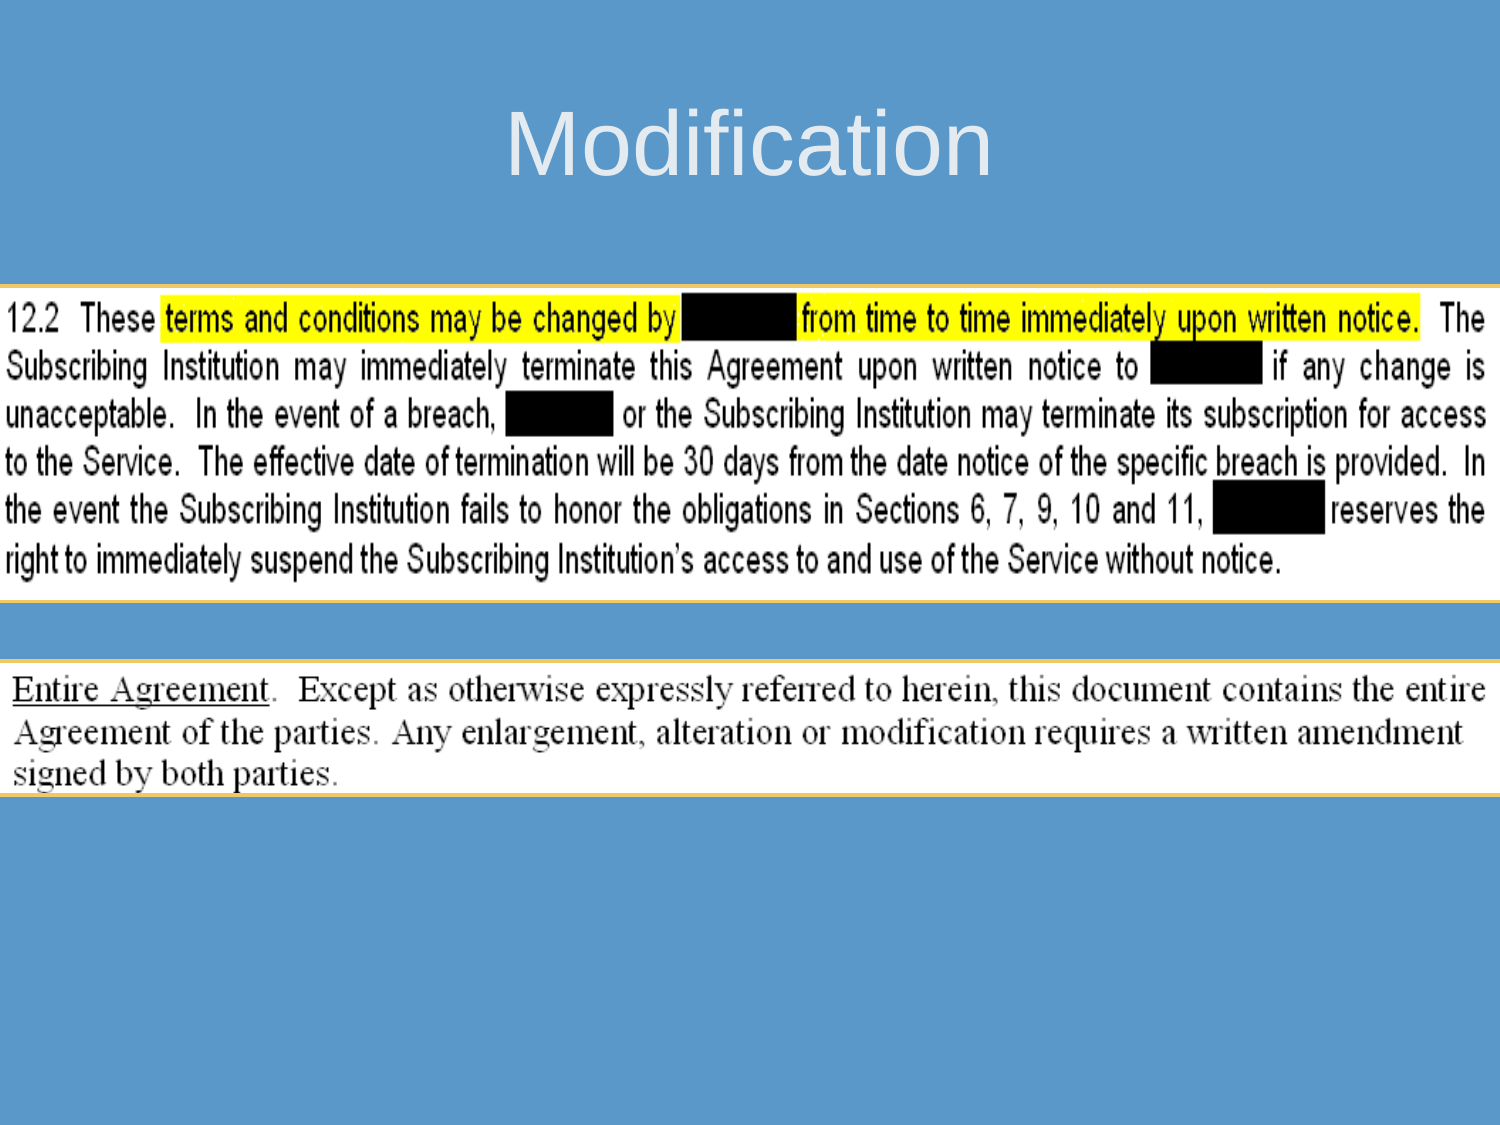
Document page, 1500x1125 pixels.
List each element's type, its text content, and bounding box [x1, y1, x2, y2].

title Modification [75, 45, 1425, 233]
picture [0, 287, 1500, 601]
picture [0, 662, 1500, 794]
